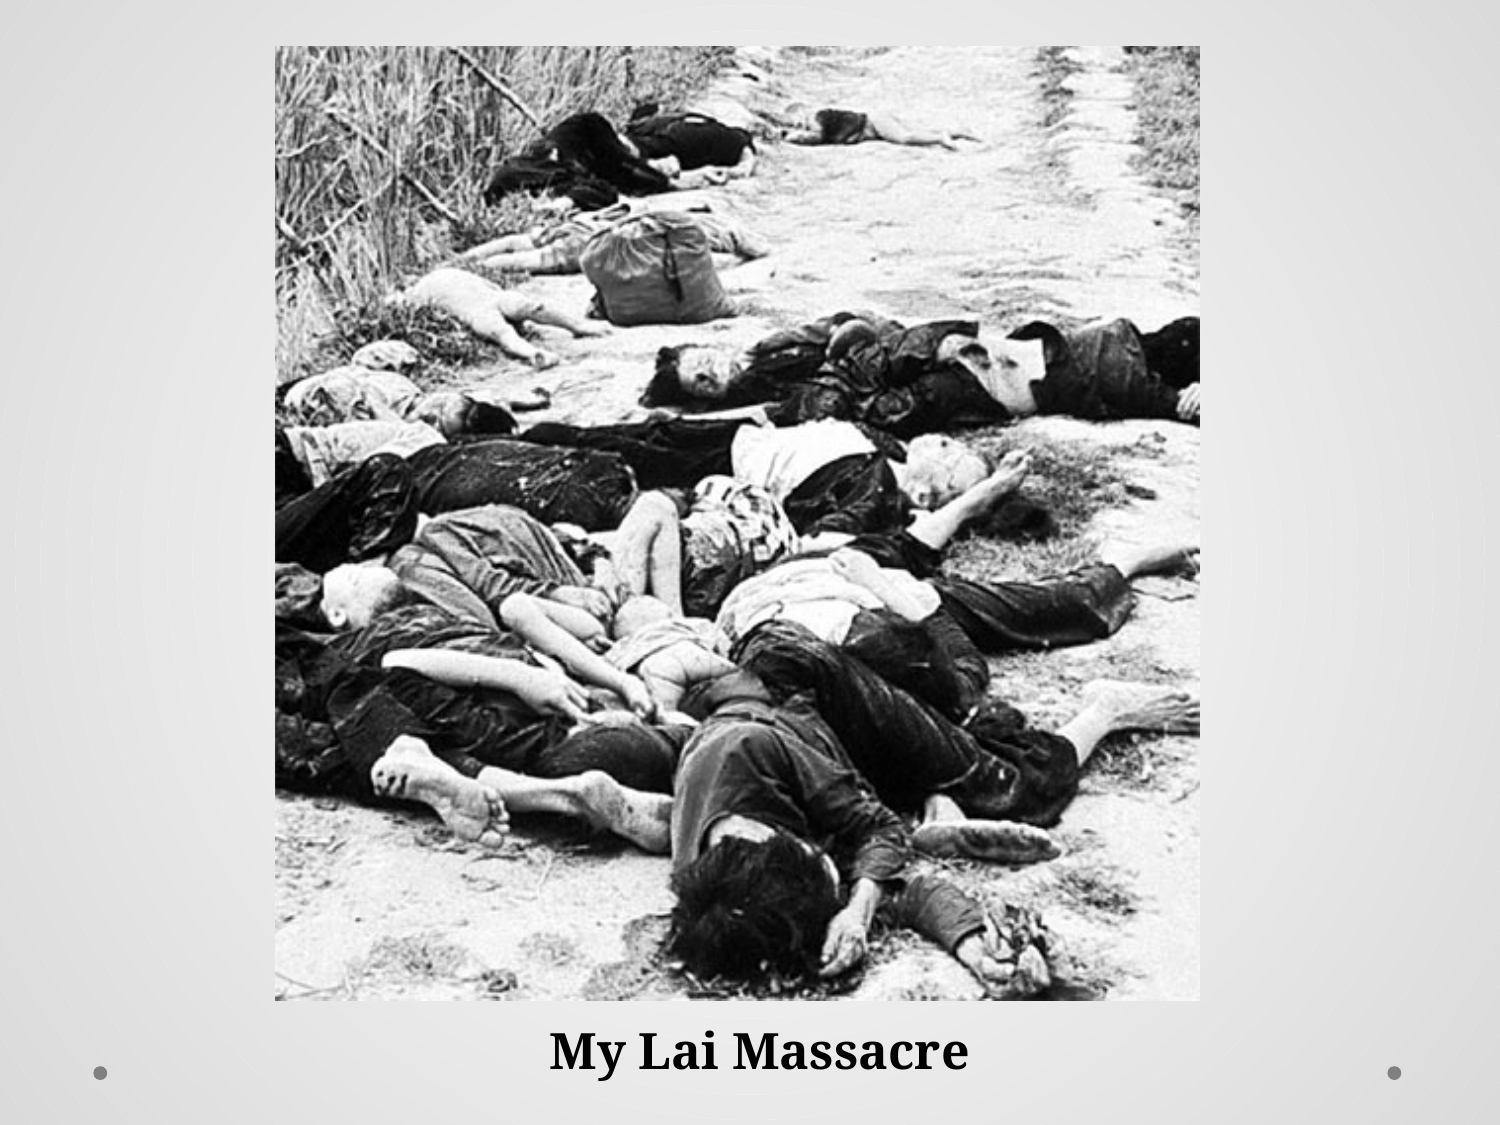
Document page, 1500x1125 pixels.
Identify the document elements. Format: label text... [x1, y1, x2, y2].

text_box My Lai Massacre [534, 1012, 985, 1088]
picture [274, 46, 1201, 1002]
